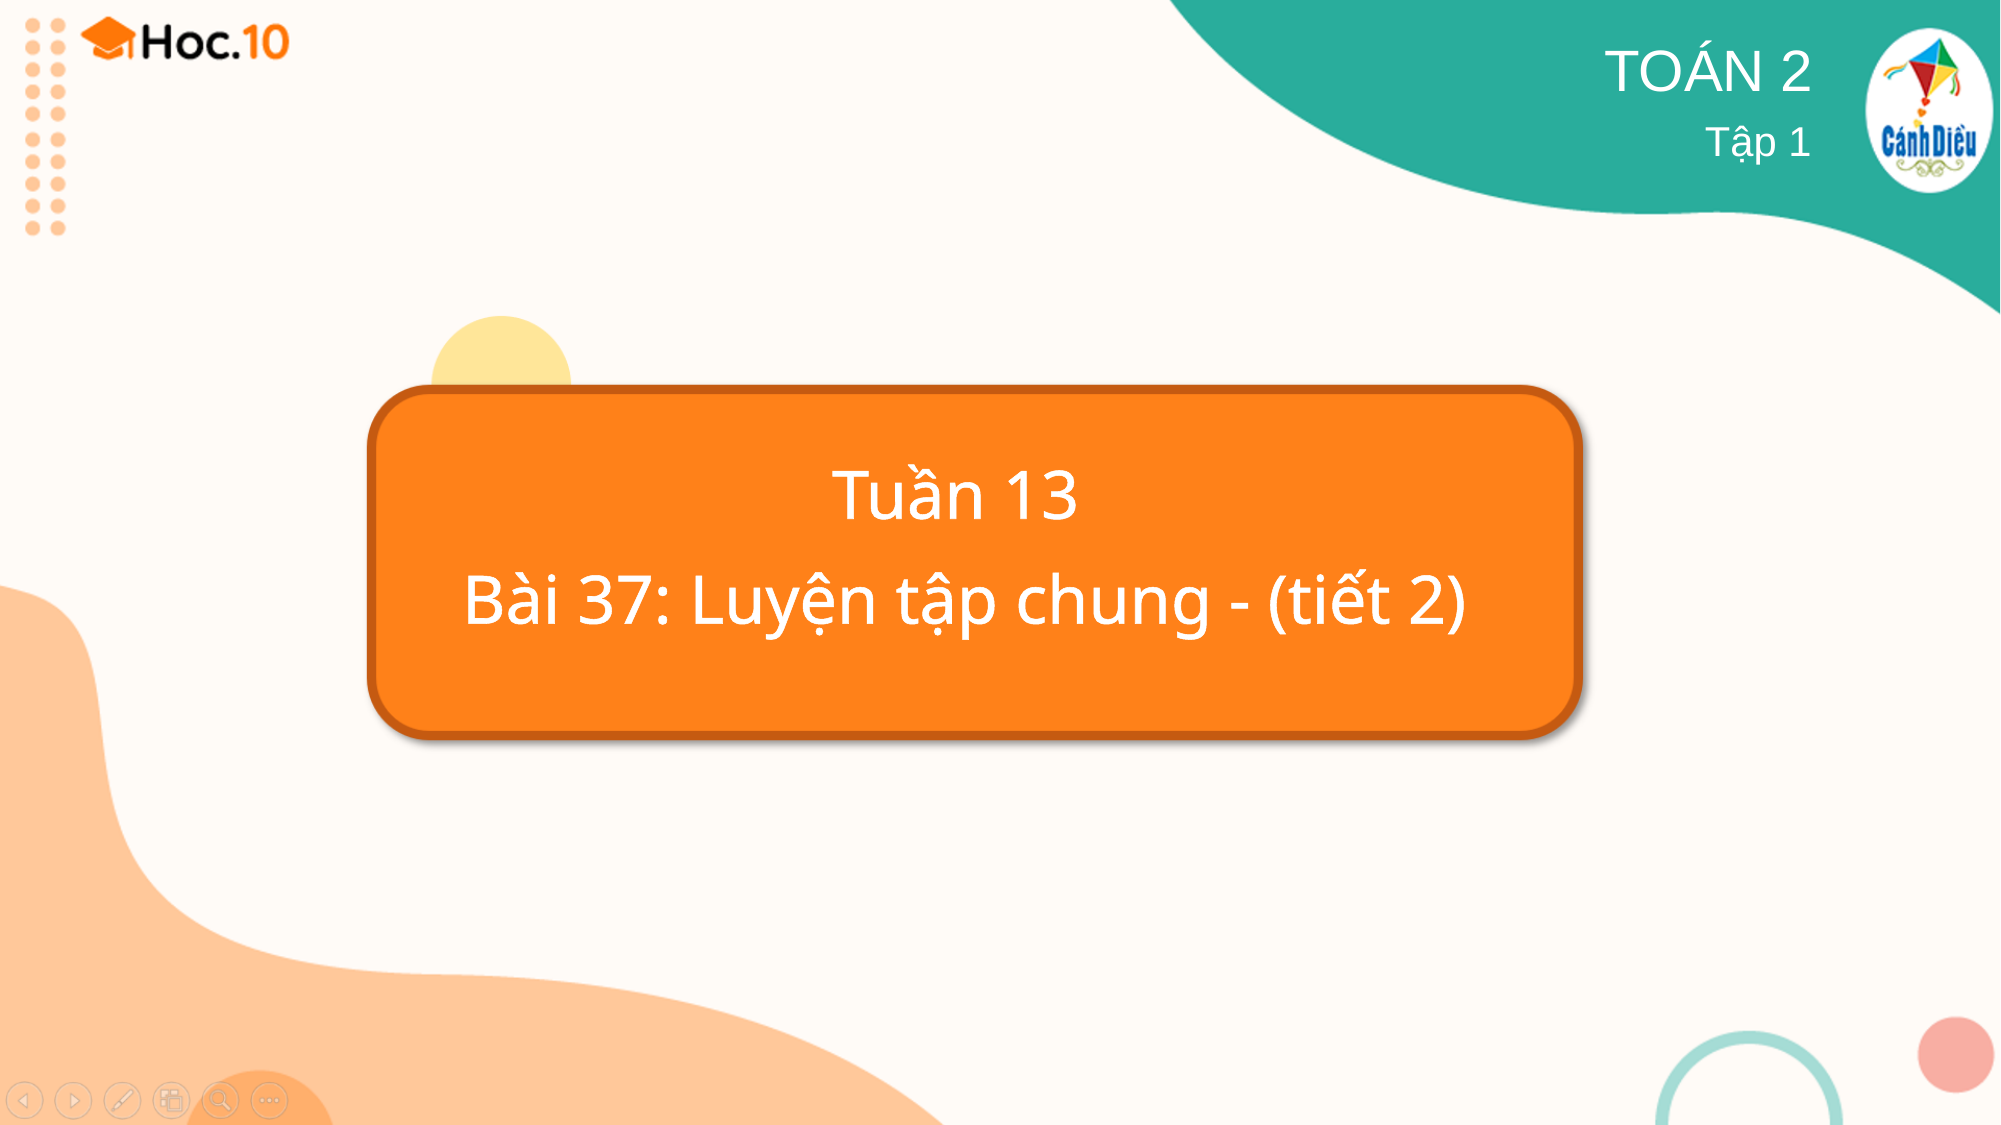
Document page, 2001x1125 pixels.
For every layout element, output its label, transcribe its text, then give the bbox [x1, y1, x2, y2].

text_box TOÁN 2 [1589, 25, 1829, 111]
text_box Tập 1 [1690, 107, 1827, 173]
picture [0, 0, 2001, 1125]
text_box Tuần 13 Bài 37: Luyện tập chung - (tiết 2) [355, 444, 1574, 645]
